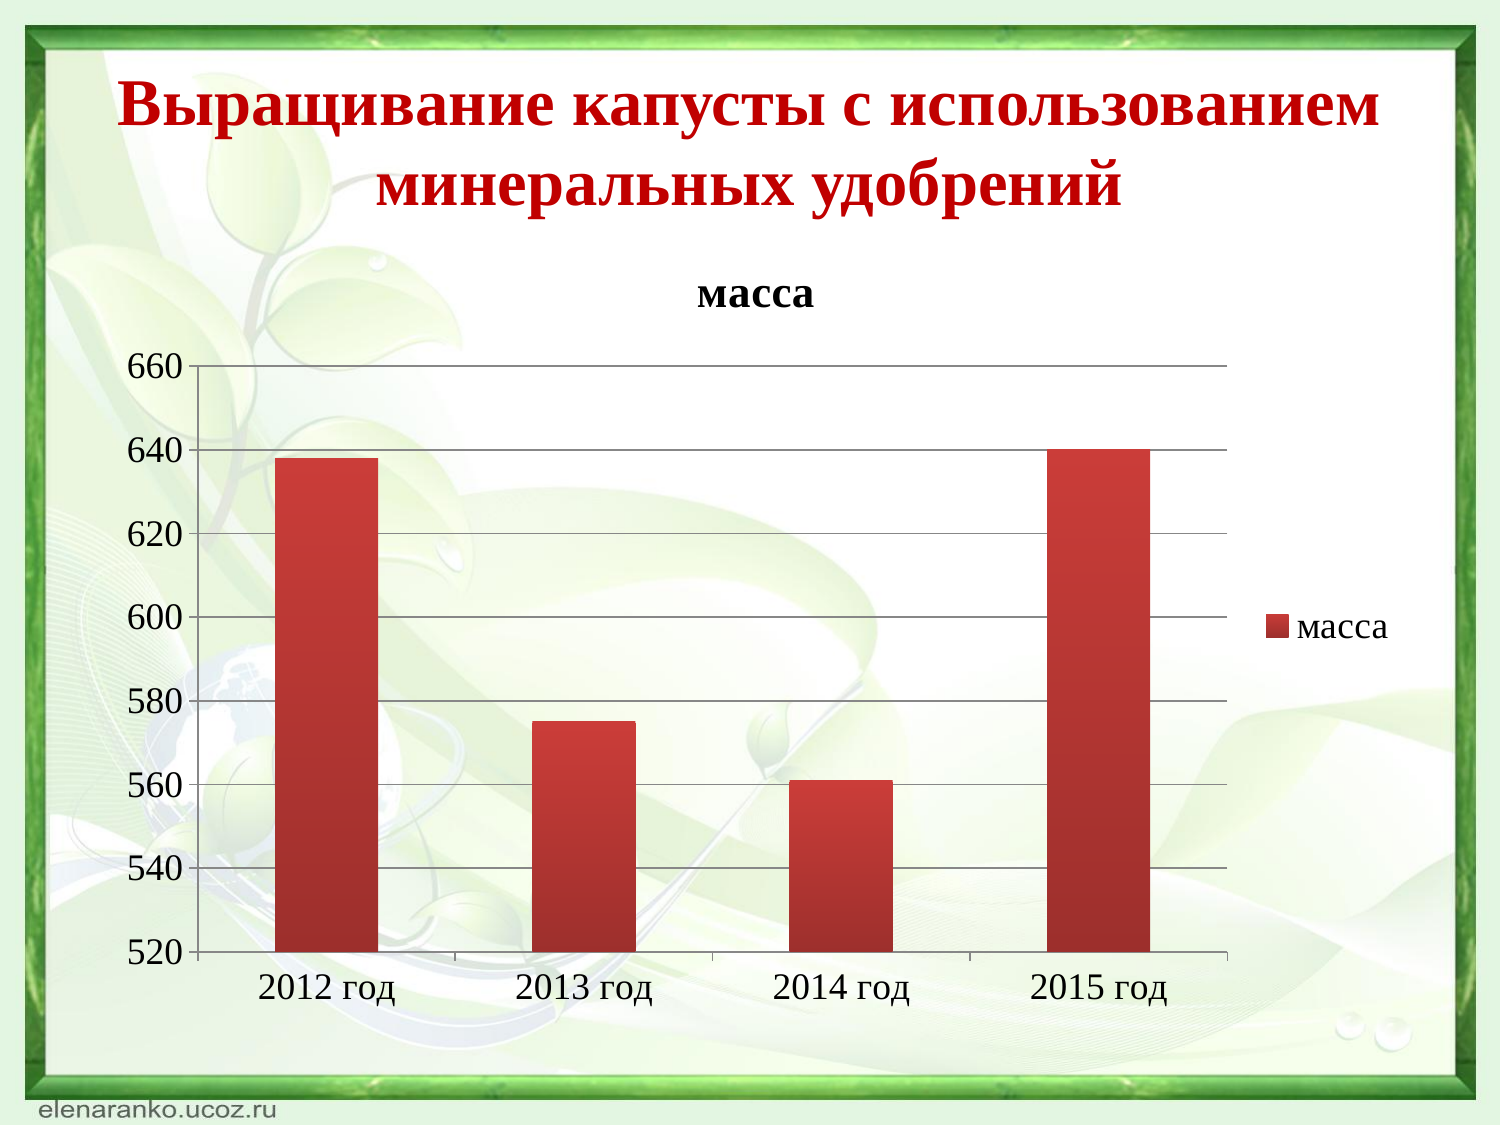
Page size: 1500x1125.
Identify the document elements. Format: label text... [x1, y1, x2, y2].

picture [0, 0, 1500, 1125]
title Выращивание капусты с использованием минеральных удобрений [75, 45, 1425, 233]
chart [100, 228, 1424, 1024]
